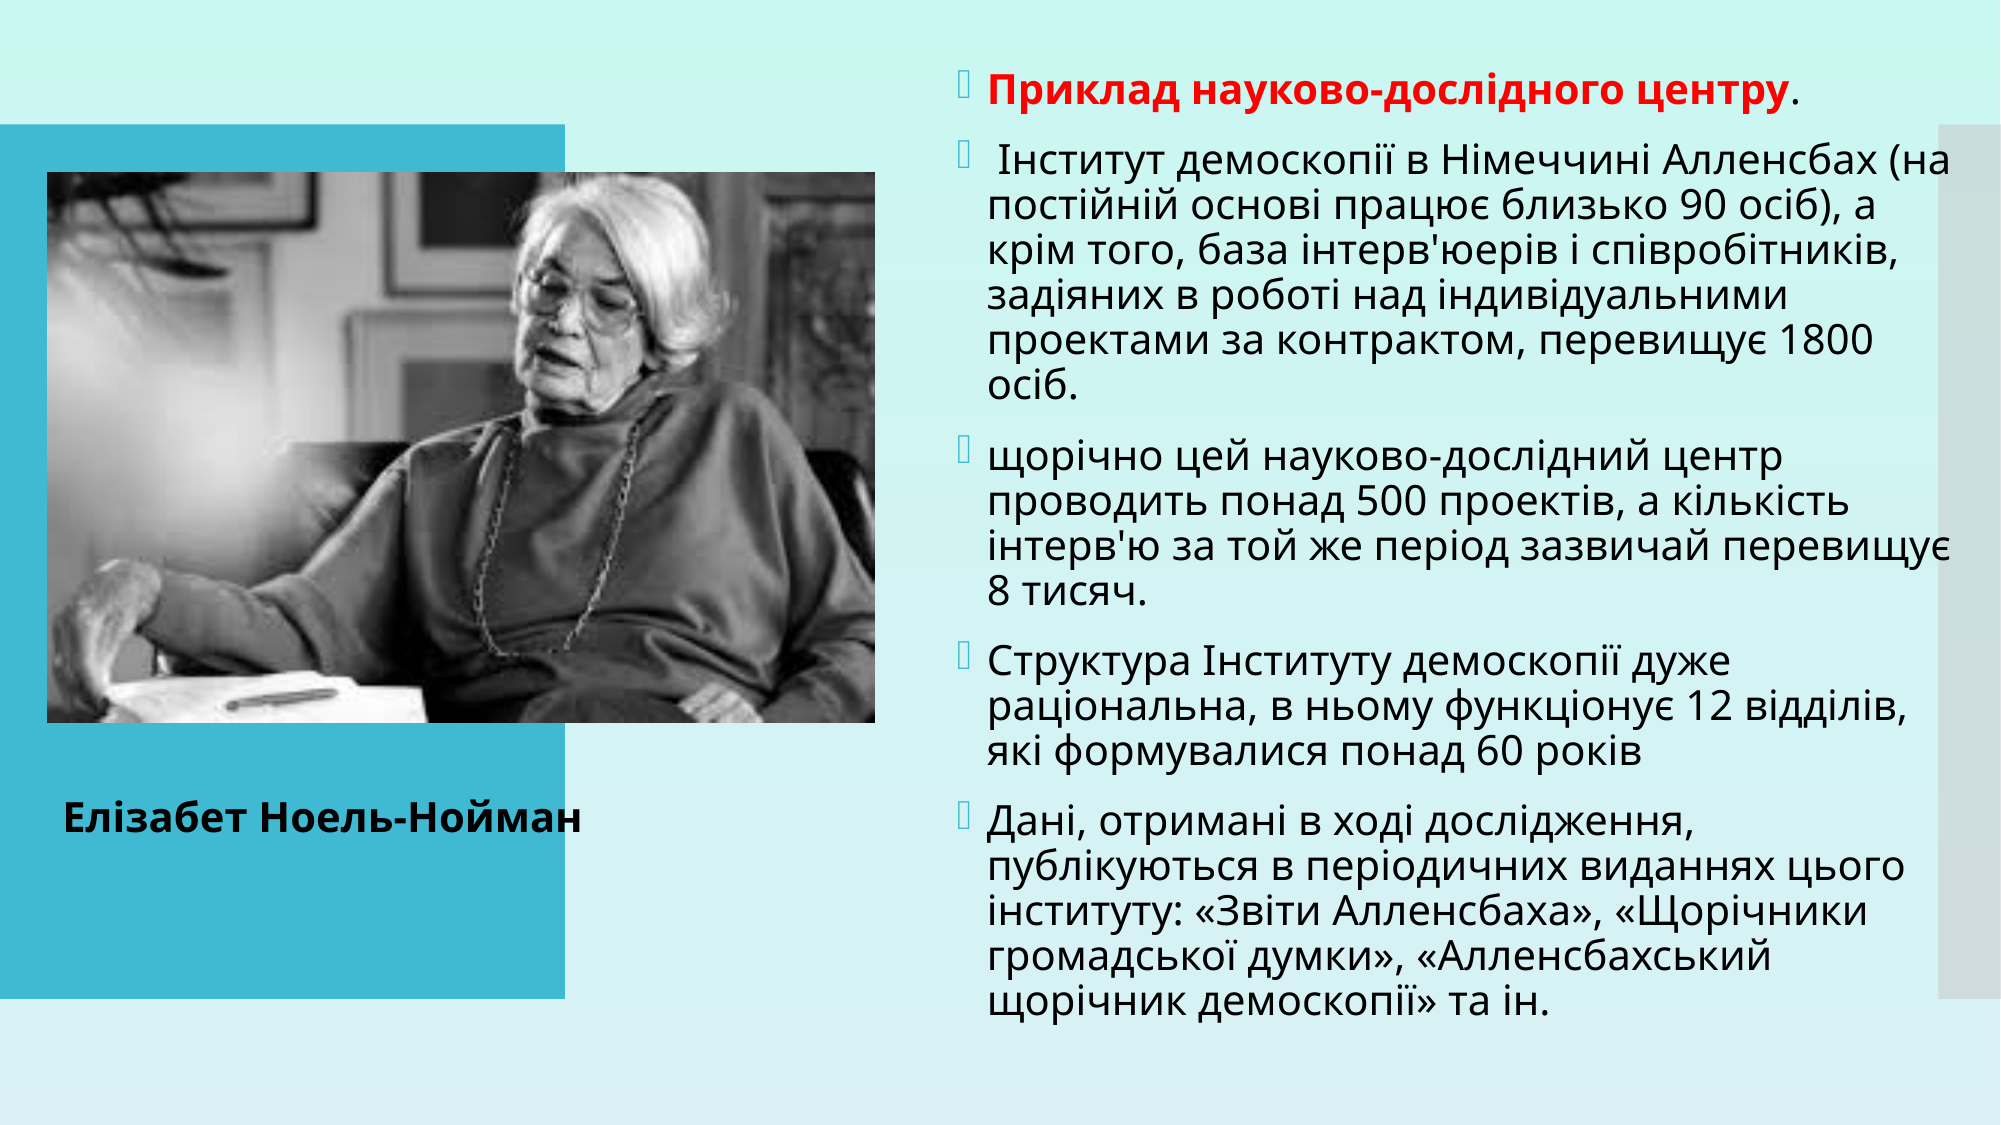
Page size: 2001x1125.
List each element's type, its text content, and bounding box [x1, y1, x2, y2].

picture [47, 172, 875, 724]
text_box Елізабет Ноель-Нойман [47, 783, 608, 849]
list Приклад науково-дослідного центру. Інститут демоскопії в Німеччині Алленсбах (на постійній основі працює близько 90 осіб), а крім того, база інтерв'юерів і співробітників, задіяних в роботі над індивідуальними проектами за контрактом, перевищує 1800 осіб. щорічно цей науково-дослідний центр проводить понад 500 проектів, а кількість інтерв'ю за той же період зазвичай перевищує 8 тисяч. Структура Інституту демоскопії дуже раціональна, в ньому функціонує 12 відділів, які формувалися понад 60 років Дані, отримані в ході дослідження, публікуються в періодичних виданнях цього інституту: «Звіти Алленсбаха», «Щорічники громадської думки», «Алленсбахський щорічник демоскопії» та ін. [941, 0, 1982, 1125]
